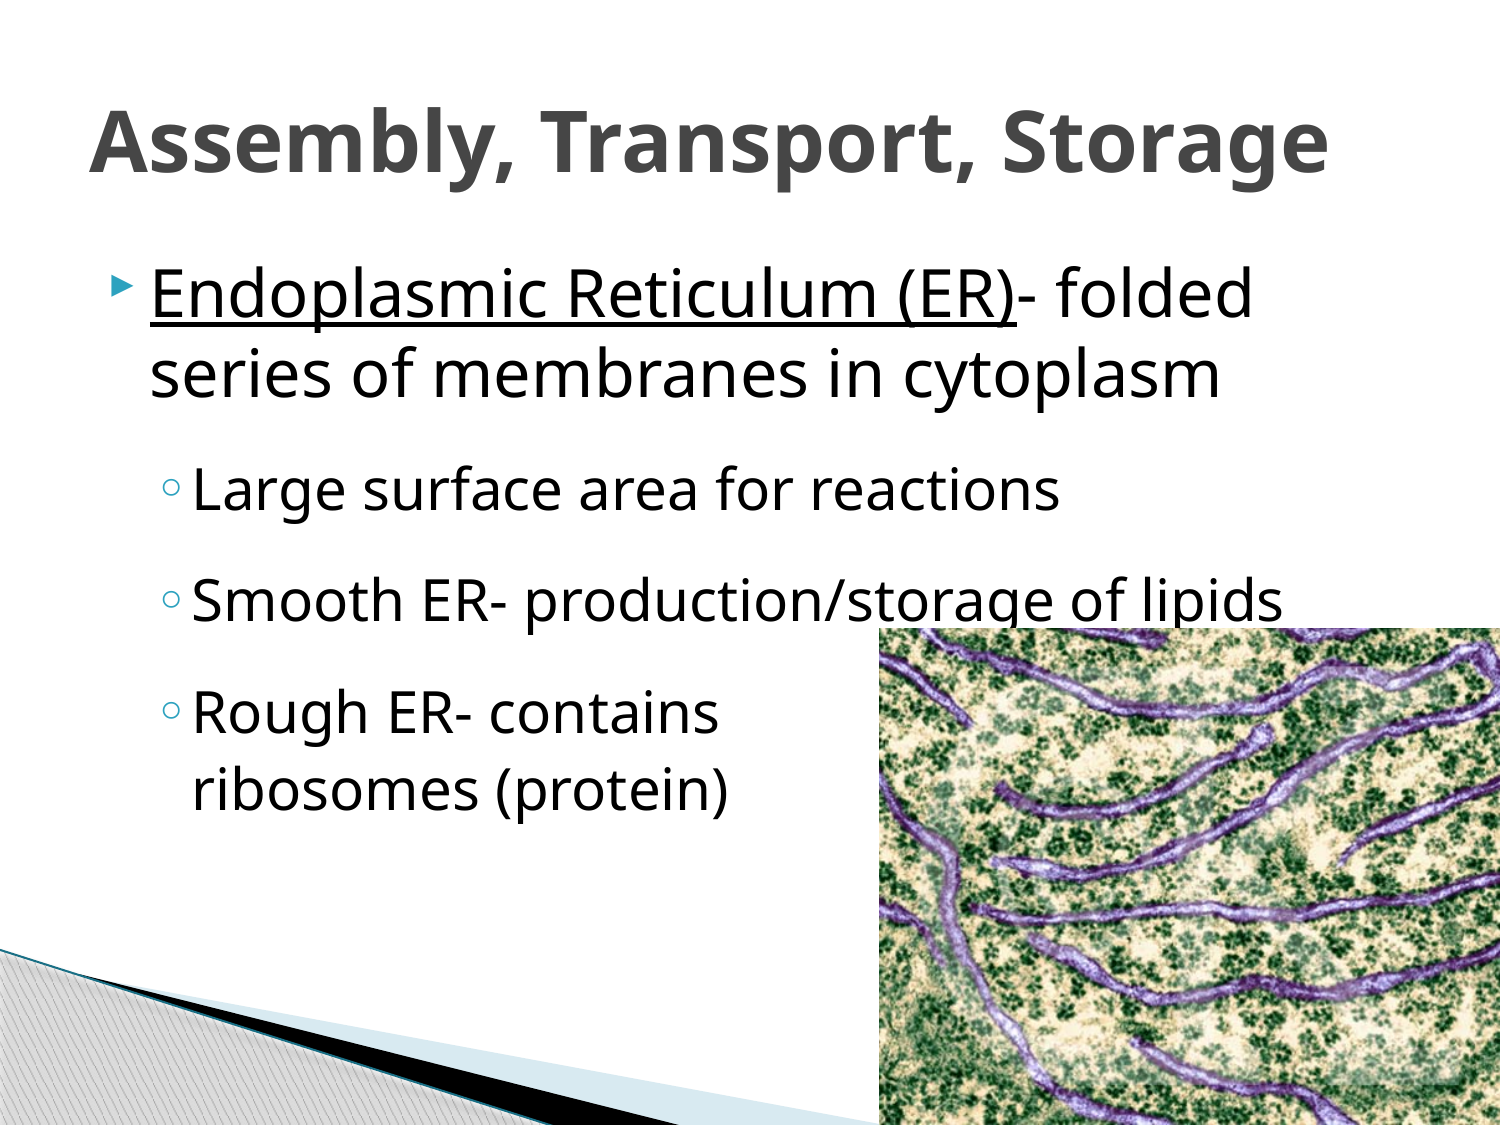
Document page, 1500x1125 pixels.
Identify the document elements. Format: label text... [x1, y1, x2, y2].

title Assembly, Transport, Storage [75, 45, 1425, 233]
picture [878, 628, 1500, 1125]
list Endoplasmic Reticulum (ER)- folded series of membranes in cytoplasm Large surface area for reactions Smooth ER- production/storage of lipids Rough ER- contains ribosomes (protein) [75, 243, 1425, 986]
